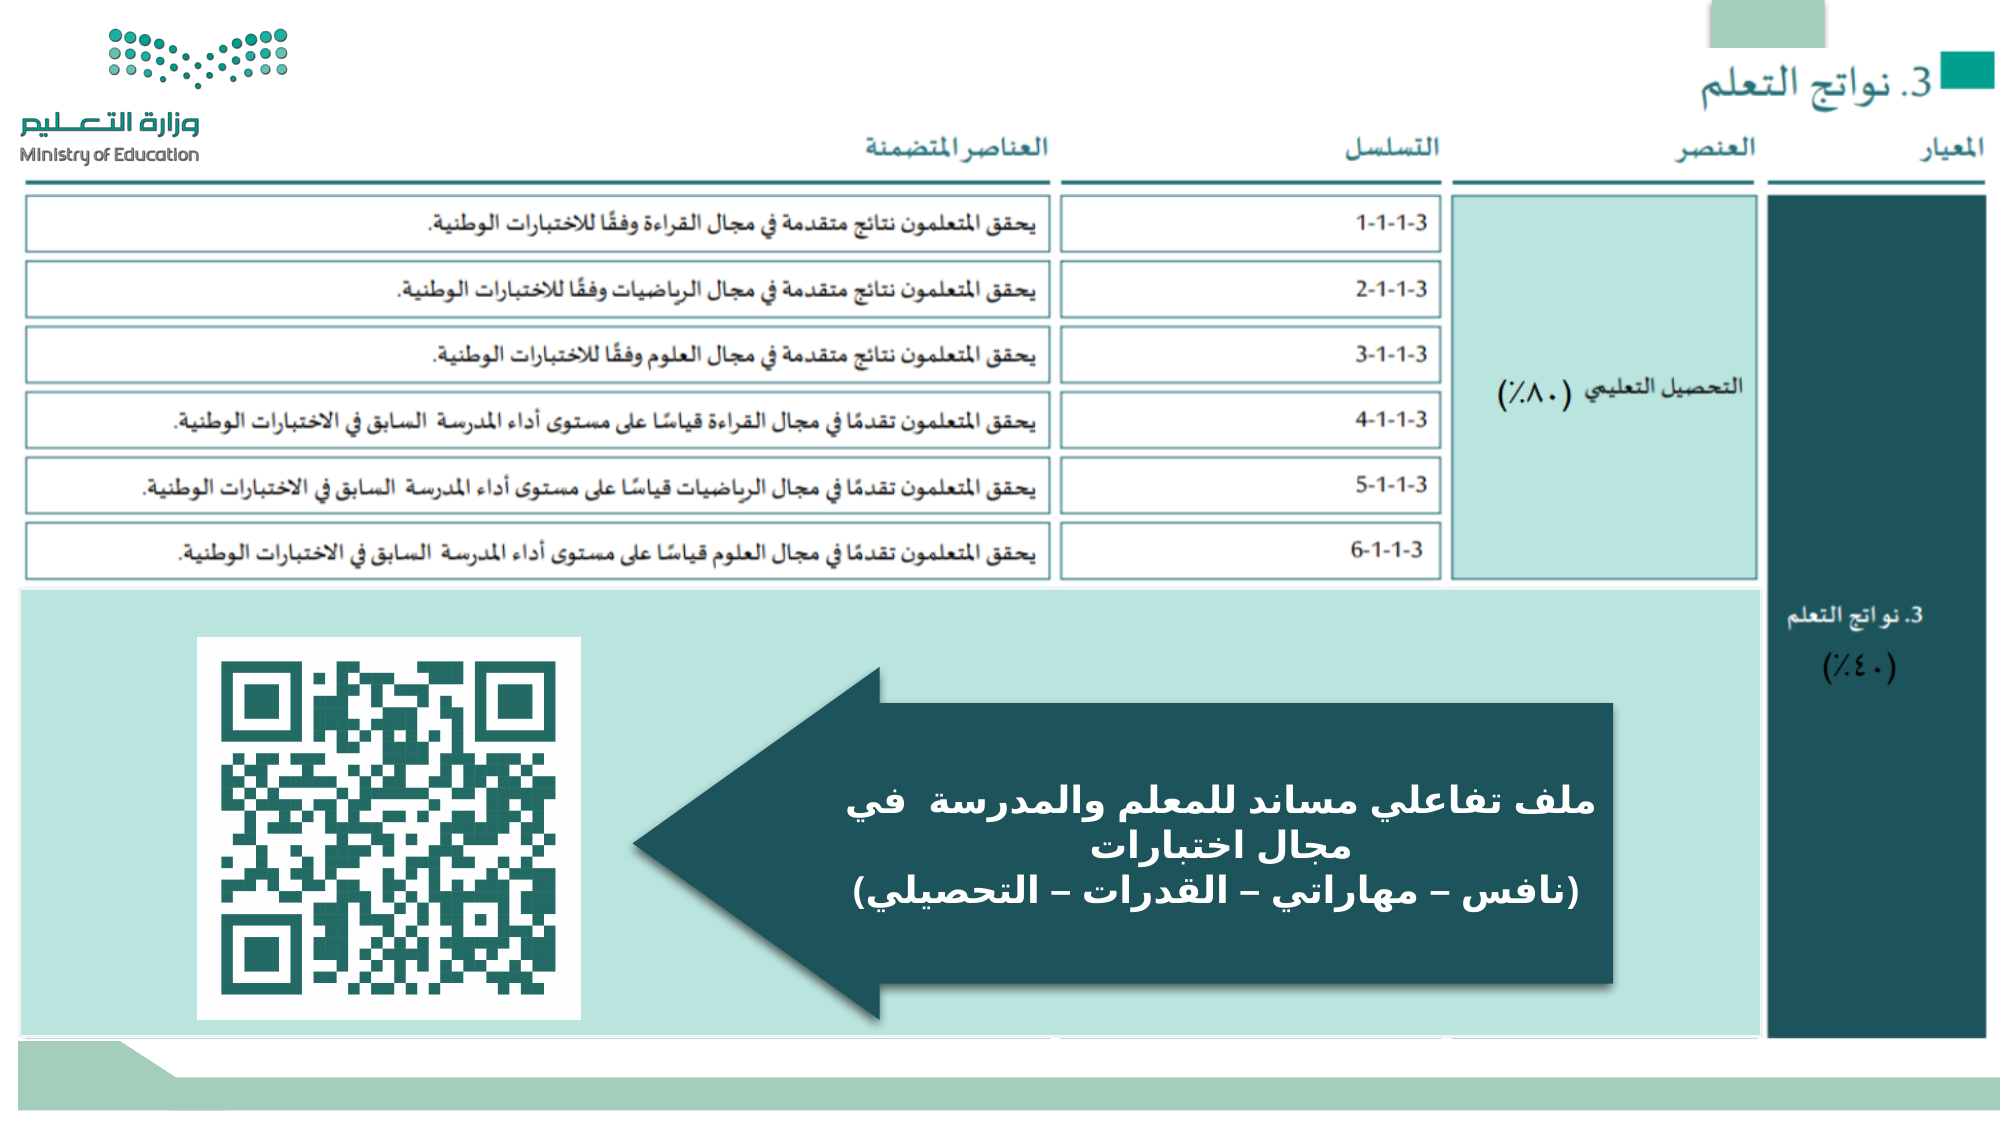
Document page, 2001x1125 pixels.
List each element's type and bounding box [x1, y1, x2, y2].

text_box [17, 1053, 2000, 1111]
picture [0, 21, 2000, 1042]
